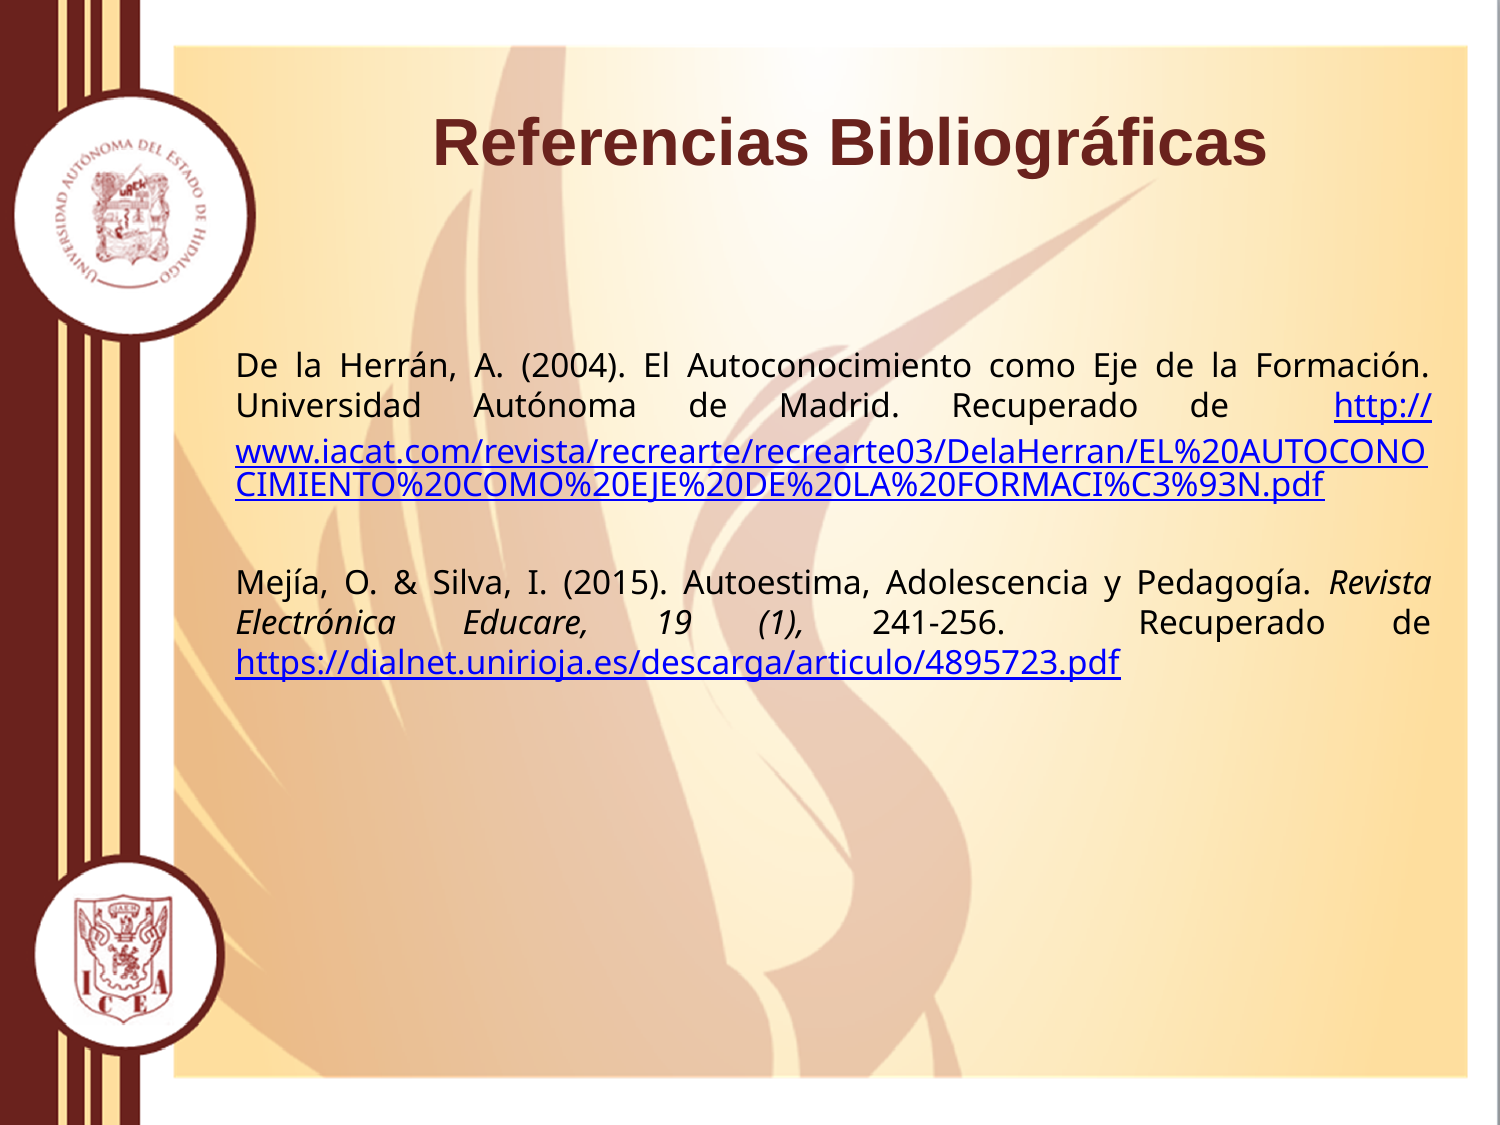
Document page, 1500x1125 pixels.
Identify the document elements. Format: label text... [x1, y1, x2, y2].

picture [0, 0, 1500, 1125]
text_box De la Herrán, A. (2004). El Autoconocimiento como Eje de la Formación. Universidad Autónoma de Madrid. Recuperado de http://www.iacat.com/revista/recrearte/recrearte03/DelaHerran/EL%20AUTOCONOCIMIENTO%20COMO%20EJE%20DE%20LA%20FORMACI%C3%93N.pdf Mejía, O. & Silva, I. (2015). Autoestima, Adolescencia y Pedagogía. Revista Electrónica Educare, 19 (1), 241-256. Recuperado de https://dialnet.unirioja.es/descarga/articulo/4895723.pdf [220, 290, 1447, 1034]
title Referencias Bibliográficas [277, 45, 1425, 233]
